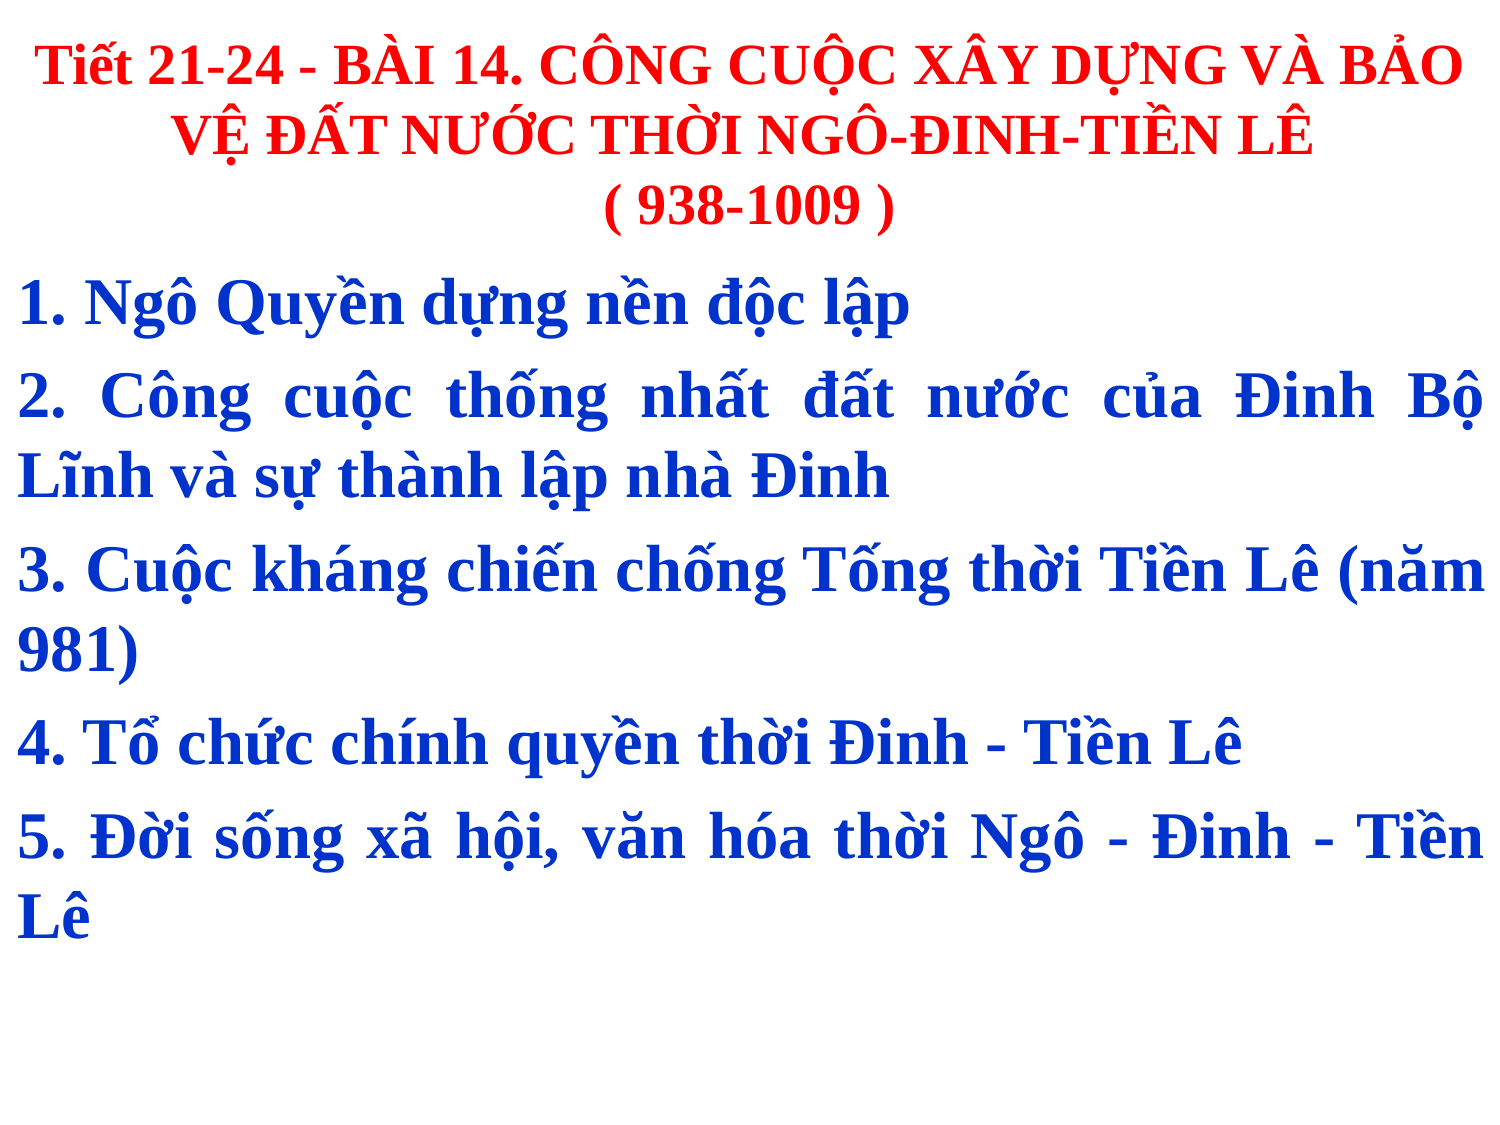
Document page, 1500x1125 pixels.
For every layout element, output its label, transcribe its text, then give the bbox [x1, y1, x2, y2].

text_box Tiết 21-24 - BÀI 14. CÔNG CUỘC XÂY DỰNG VÀ BẢO VỆ ĐẤT NƯỚC THỜI NGÔ-ĐINH-TIỀN LÊ ( 938-1009 ) [0, 0, 1500, 263]
list 1. Ngô Quyền dựng nền độc lập 2. Công cuộc thống nhất đất nước của Đinh Bộ Lĩnh và sự thành lập nhà Đinh 3. Cuộc kháng chiến chống Tống thời Tiền Lê (năm 981) 4. Tổ chức chính quyền thời Đinh - Tiền Lê 5. Đời sống xã hội, văn hóa thời Ngô - Đinh - Tiền Lê [2, 263, 1500, 1068]
